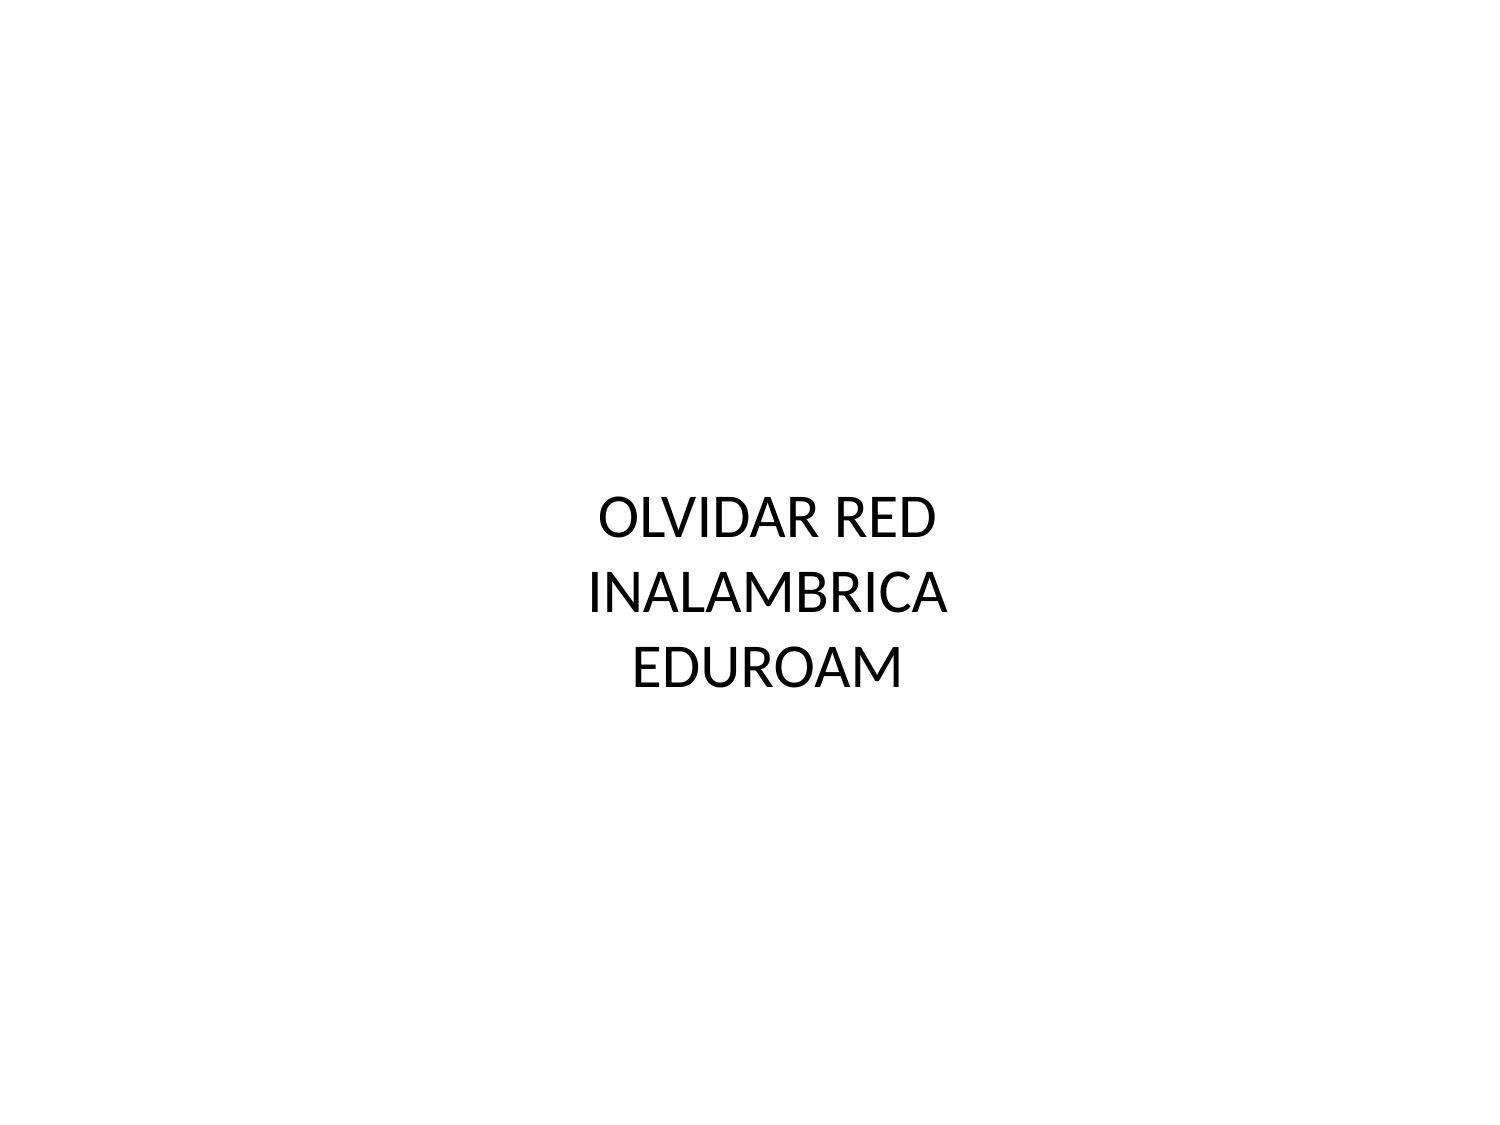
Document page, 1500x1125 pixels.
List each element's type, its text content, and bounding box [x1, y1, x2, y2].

text_box OLVIDAR RED INALAMBRICA EDUROAM [490, 468, 1046, 708]
